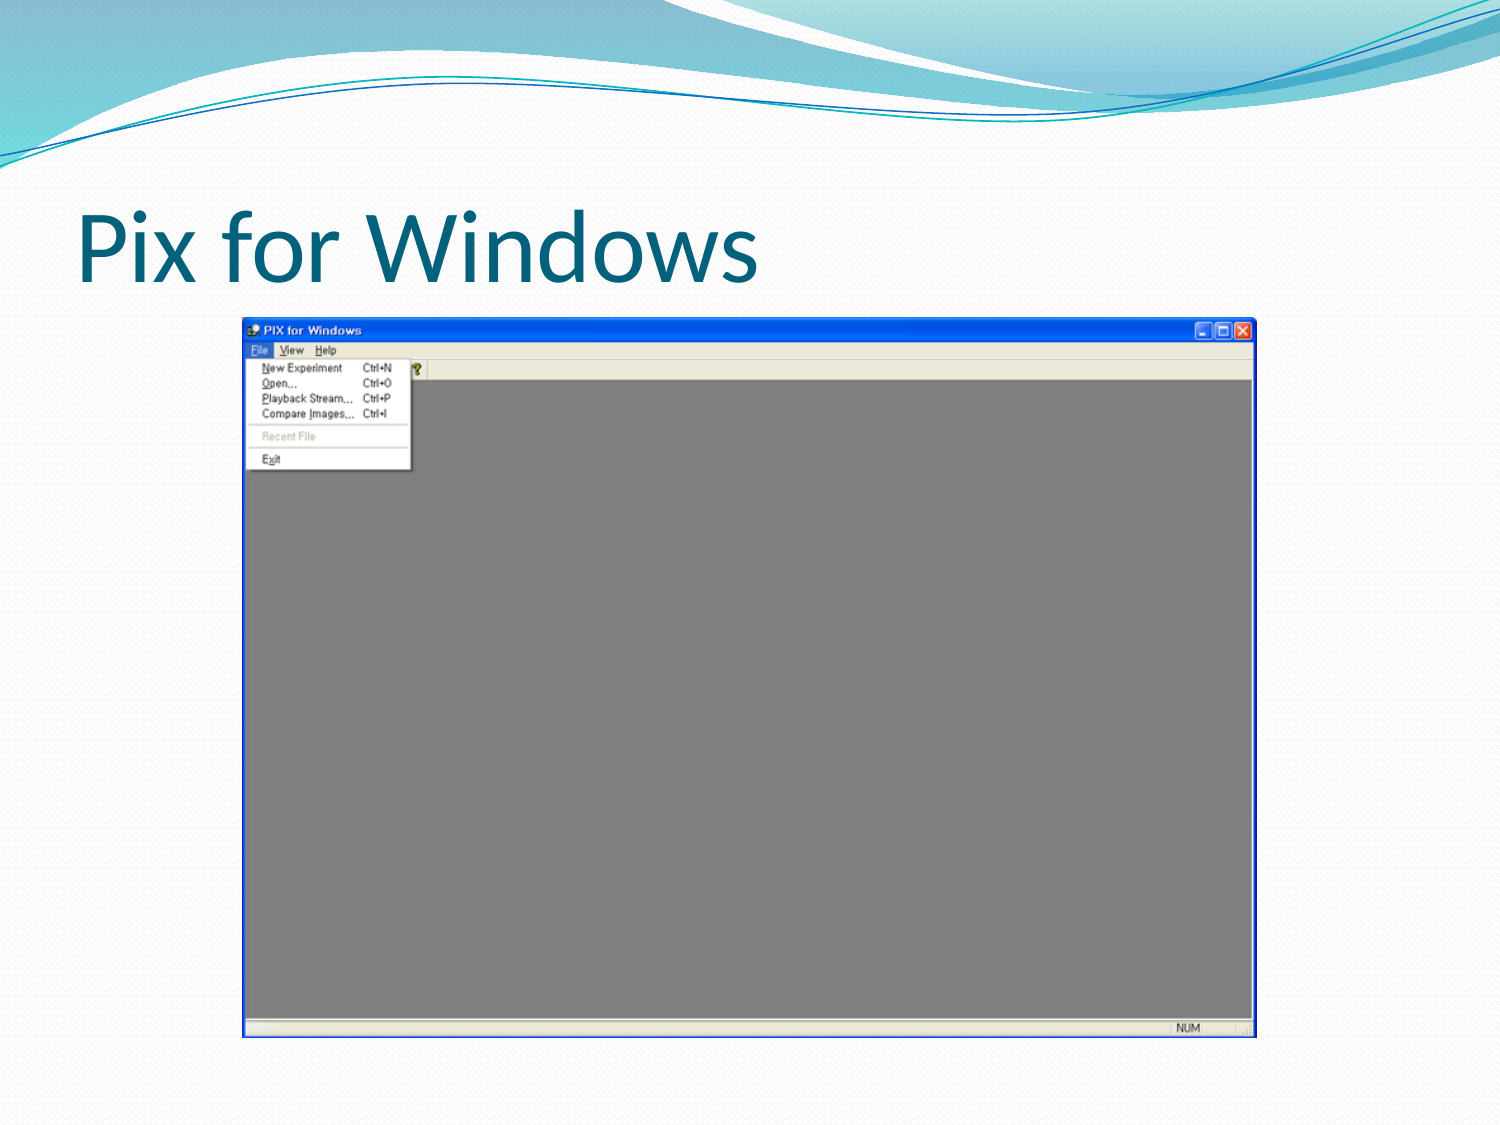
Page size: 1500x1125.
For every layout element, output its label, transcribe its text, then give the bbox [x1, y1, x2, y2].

title Pix for Windows [75, 115, 1425, 303]
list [242, 317, 1258, 1038]
